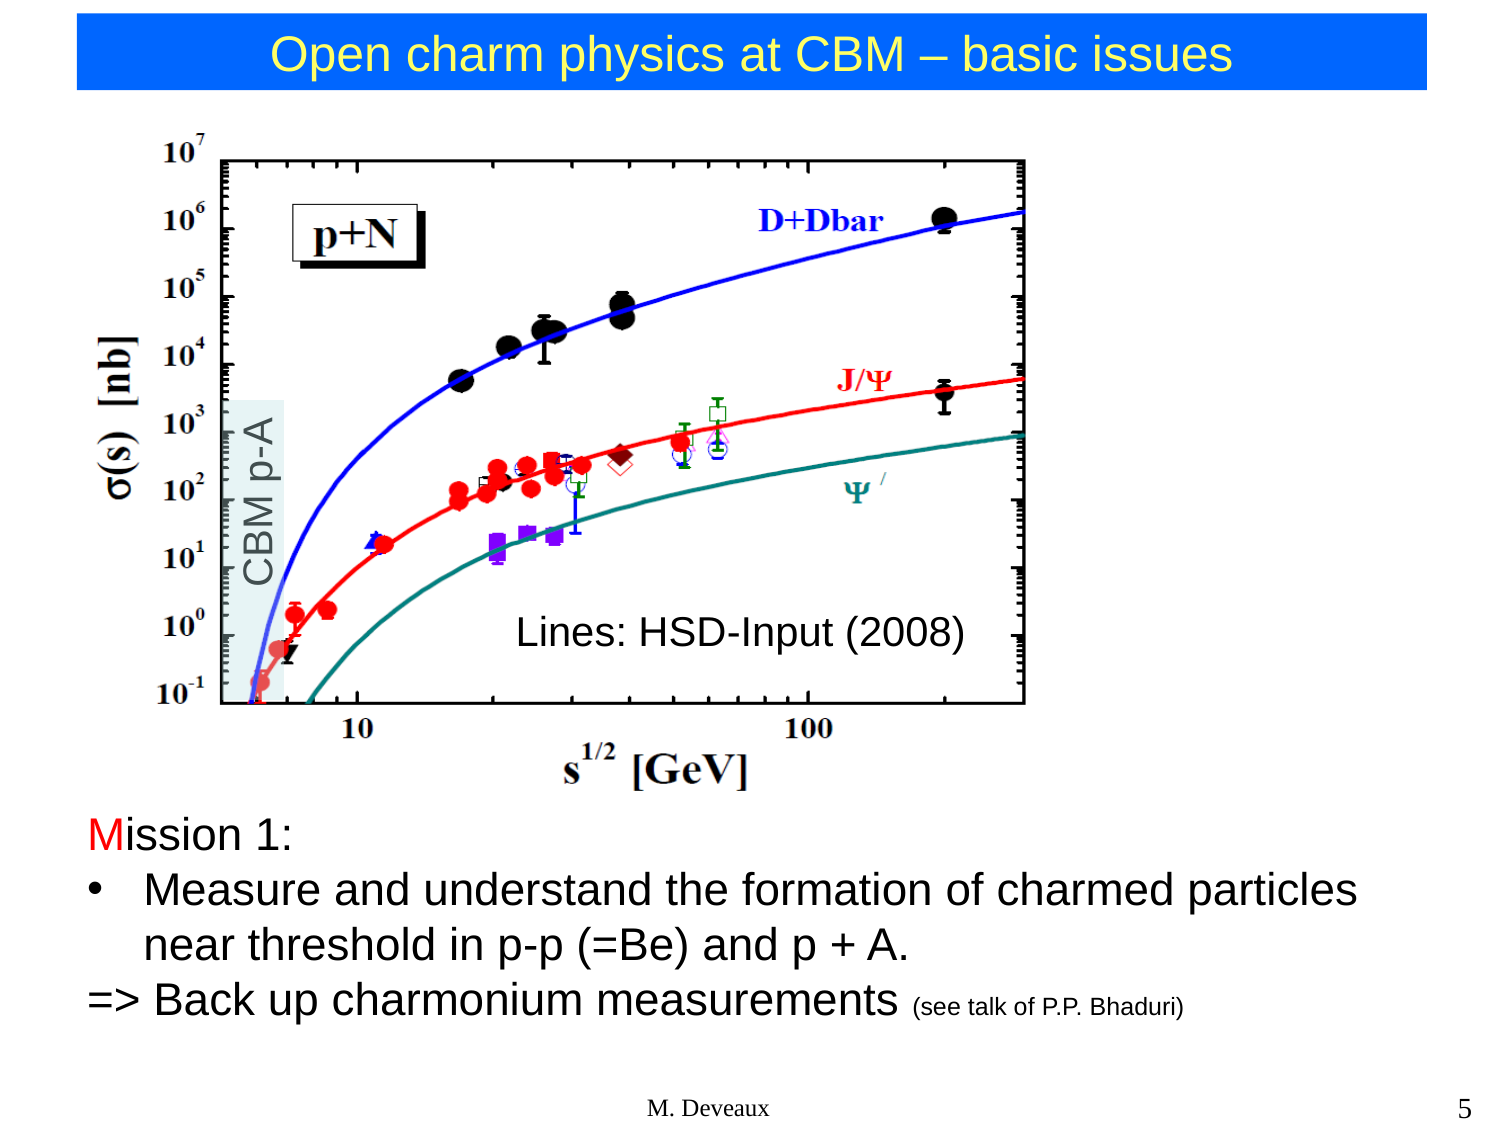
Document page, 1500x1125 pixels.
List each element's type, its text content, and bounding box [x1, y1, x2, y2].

text_box Mission 1: Measure and understand the formation of charmed particles near threshold in p-p (=Be) and p + A. => Back up charmonium measurements (see talk of P.P. Bhaduri) [72, 797, 1423, 1033]
title Open charm physics at CBM – basic issues [76, 13, 1427, 91]
slide_number 5 [1387, 1082, 1488, 1119]
picture [72, 130, 1046, 803]
footer M. Deveaux [100, 1084, 1317, 1117]
